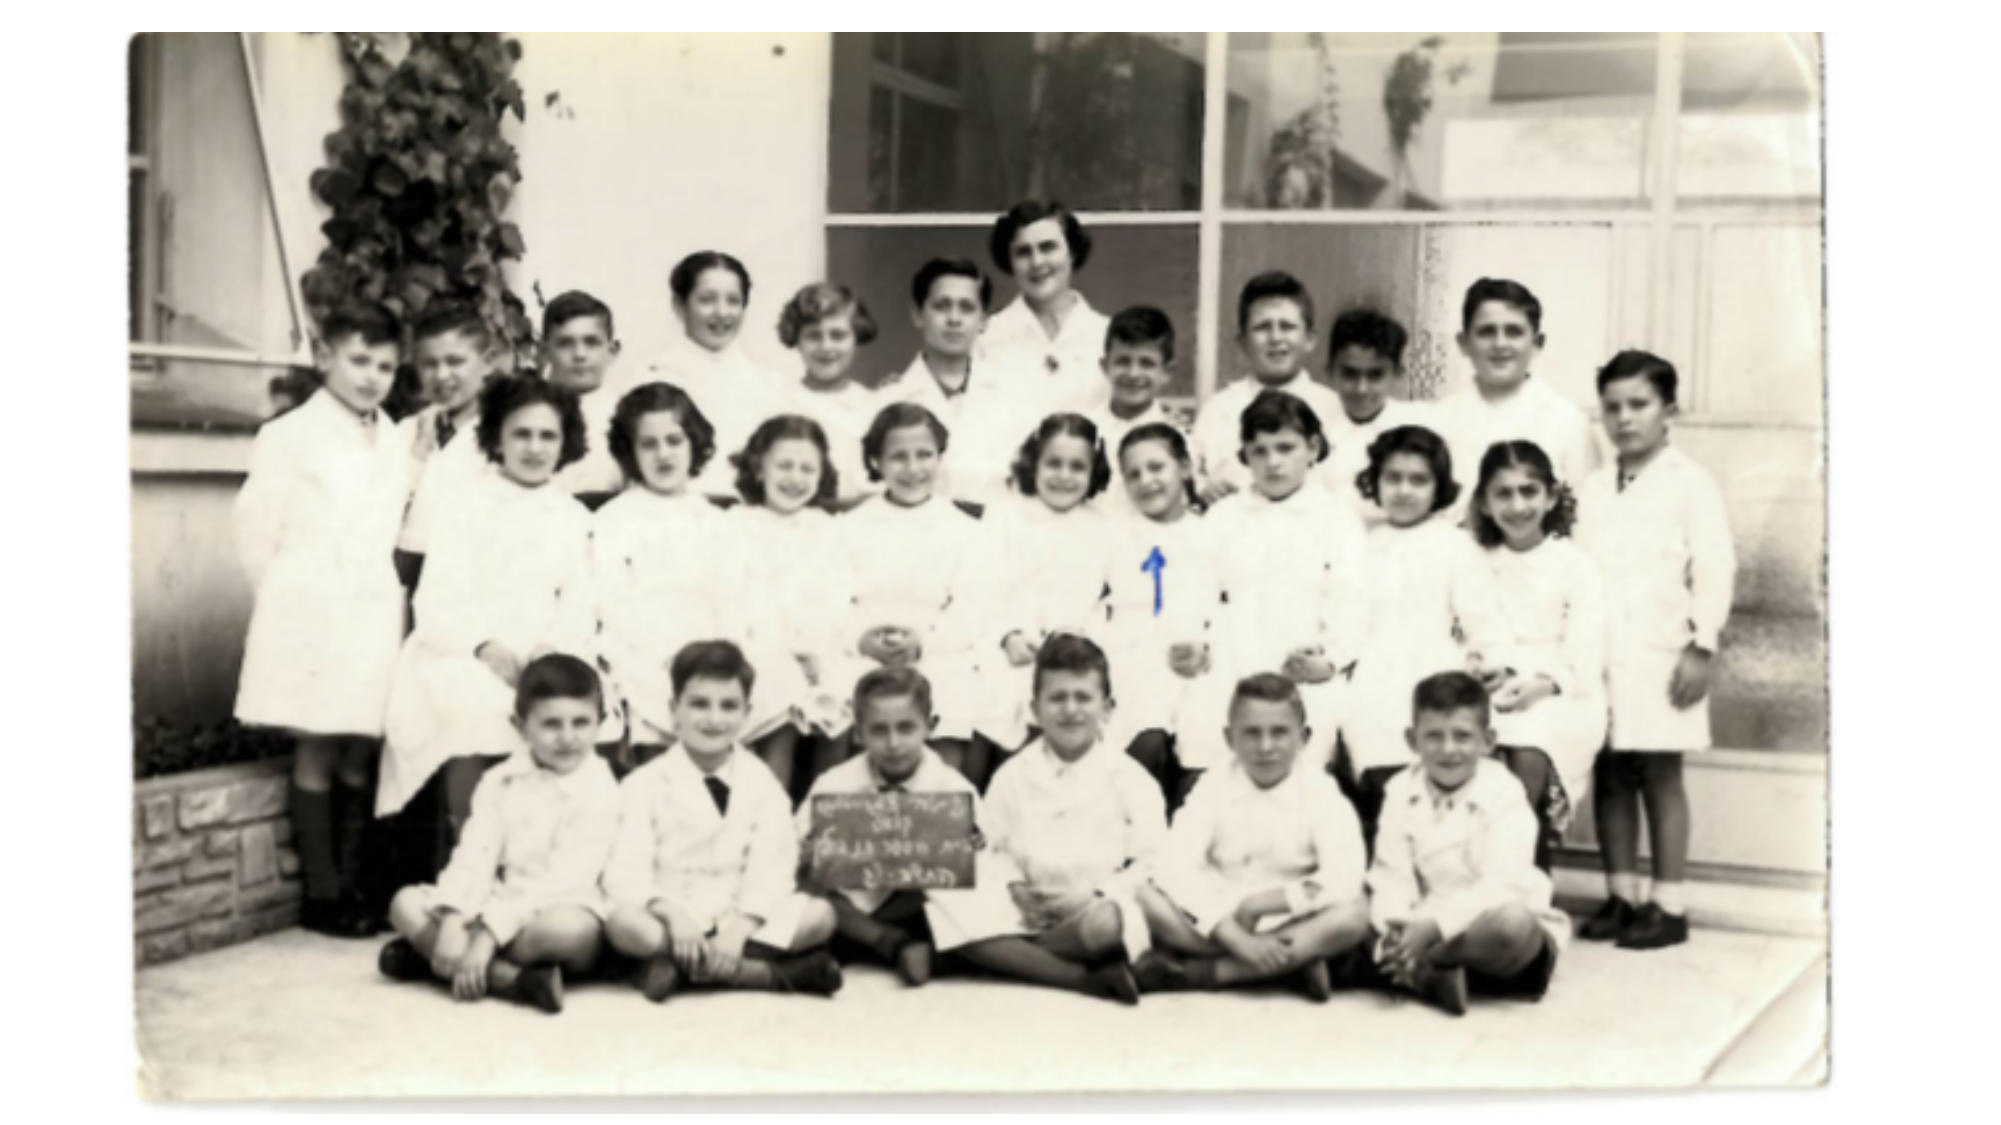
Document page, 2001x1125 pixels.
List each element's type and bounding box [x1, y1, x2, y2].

picture [123, 32, 1843, 1114]
